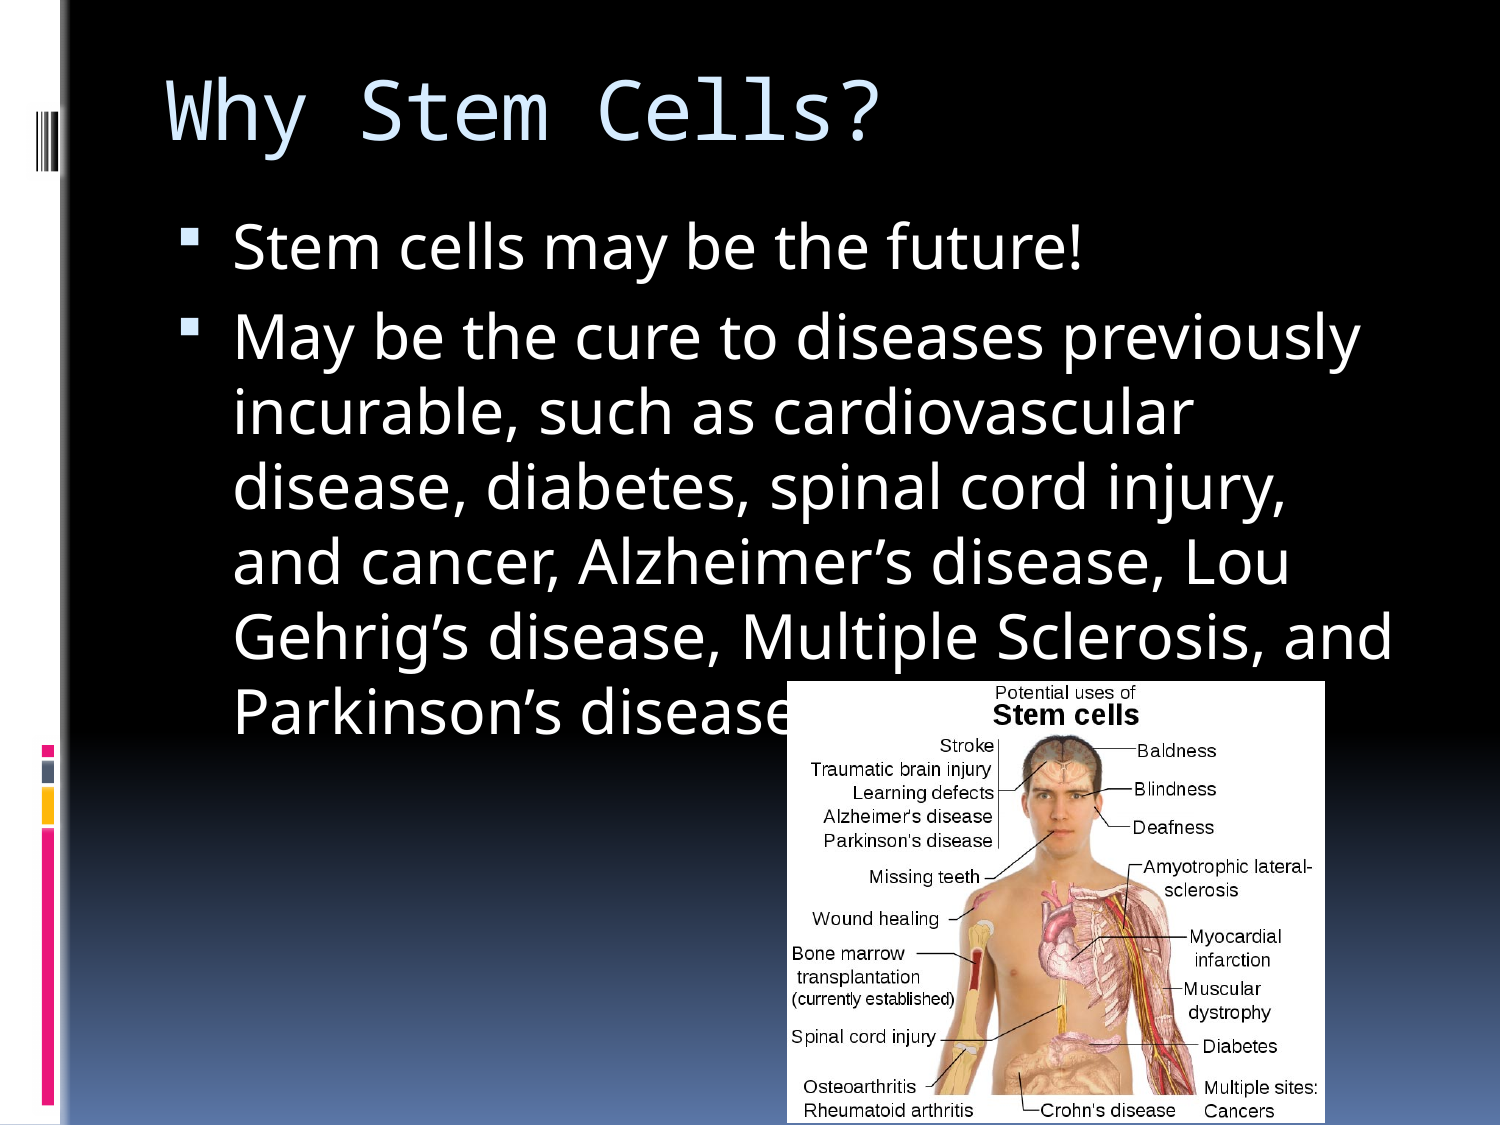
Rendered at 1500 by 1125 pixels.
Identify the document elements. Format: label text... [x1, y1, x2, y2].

picture [786, 681, 1326, 1124]
list Stem cells may be the future! May be the cure to diseases previously incurable, such as cardiovascular disease, diabetes, spinal cord injury, and cancer, Alzheimer’s disease, Lou Gehrig’s disease, Multiple Sclerosis, and Parkinson’s disease, among others. [150, 200, 1425, 950]
title Why Stem Cells? [150, 50, 1425, 200]
